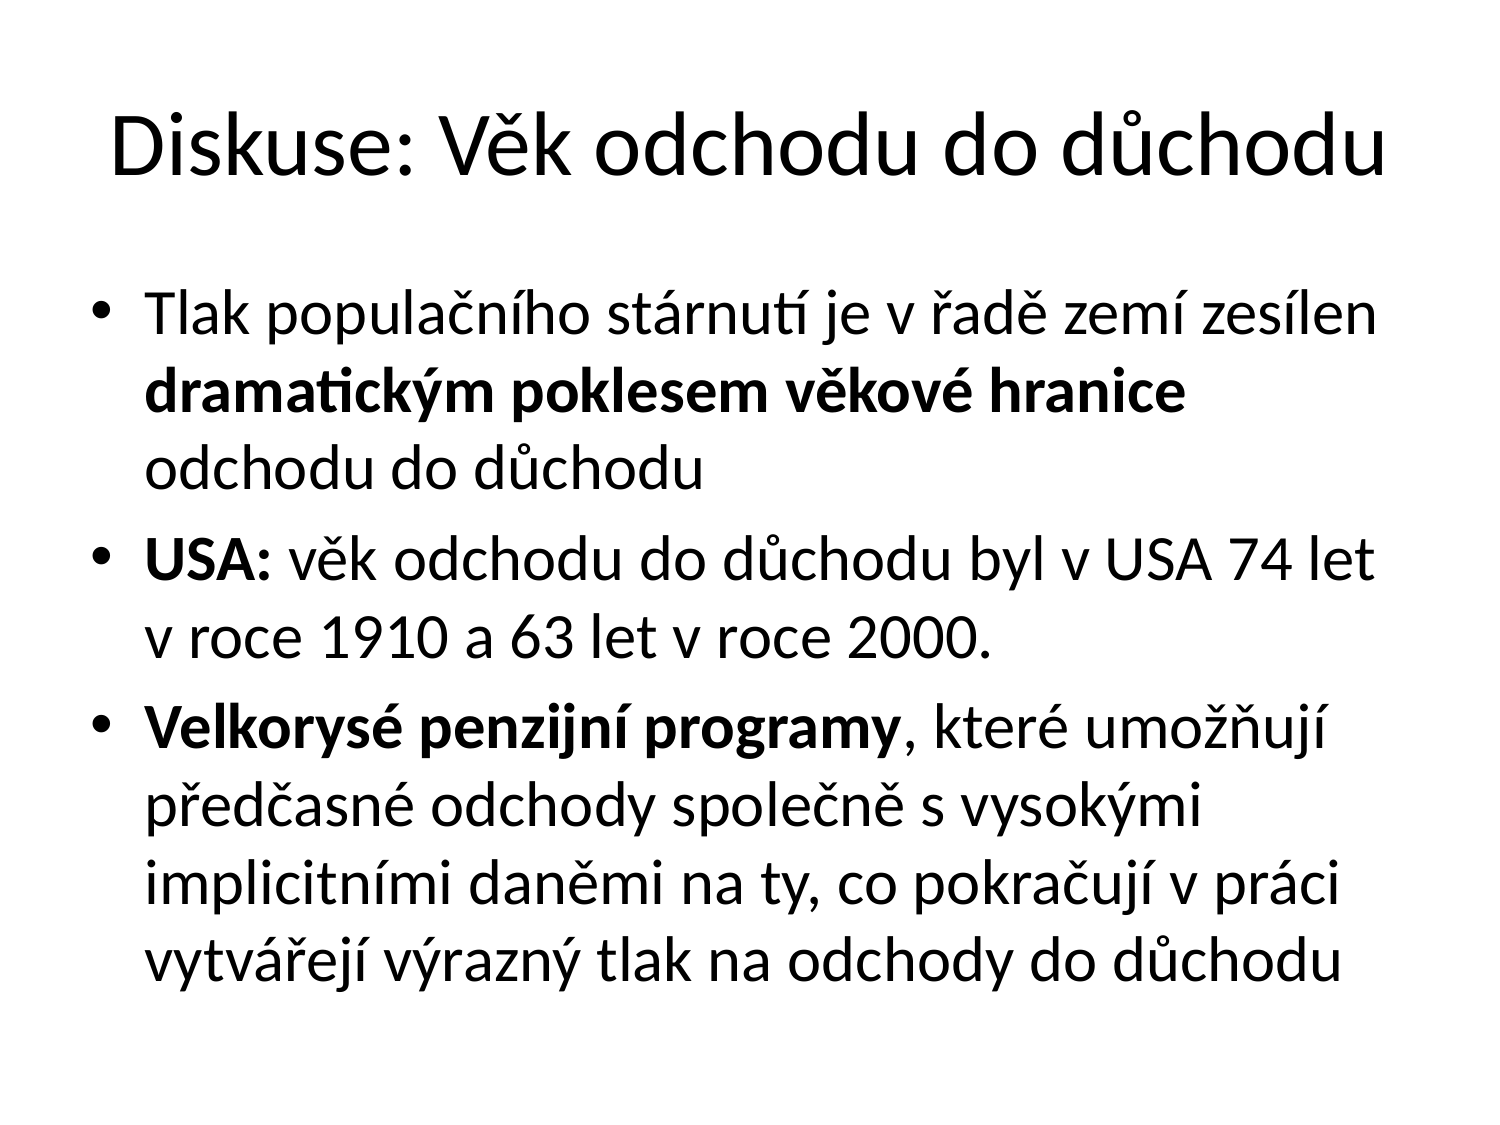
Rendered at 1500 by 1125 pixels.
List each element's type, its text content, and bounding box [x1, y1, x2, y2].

title Diskuse: Věk odchodu do důchodu [75, 45, 1425, 233]
list Tlak populačního stárnutí je v řadě zemí zesílen dramatickým poklesem věkové hranice odchodu do důchodu USA: věk odchodu do důchodu byl v USA 74 let v roce 1910 a 63 let v roce 2000. Velkorysé penzijní programy, které umožňují předčasné odchody společně s vysokými implicitními daněmi na ty, co pokračují v práci vytvářejí výrazný tlak na odchody do důchodu [75, 262, 1425, 1005]
